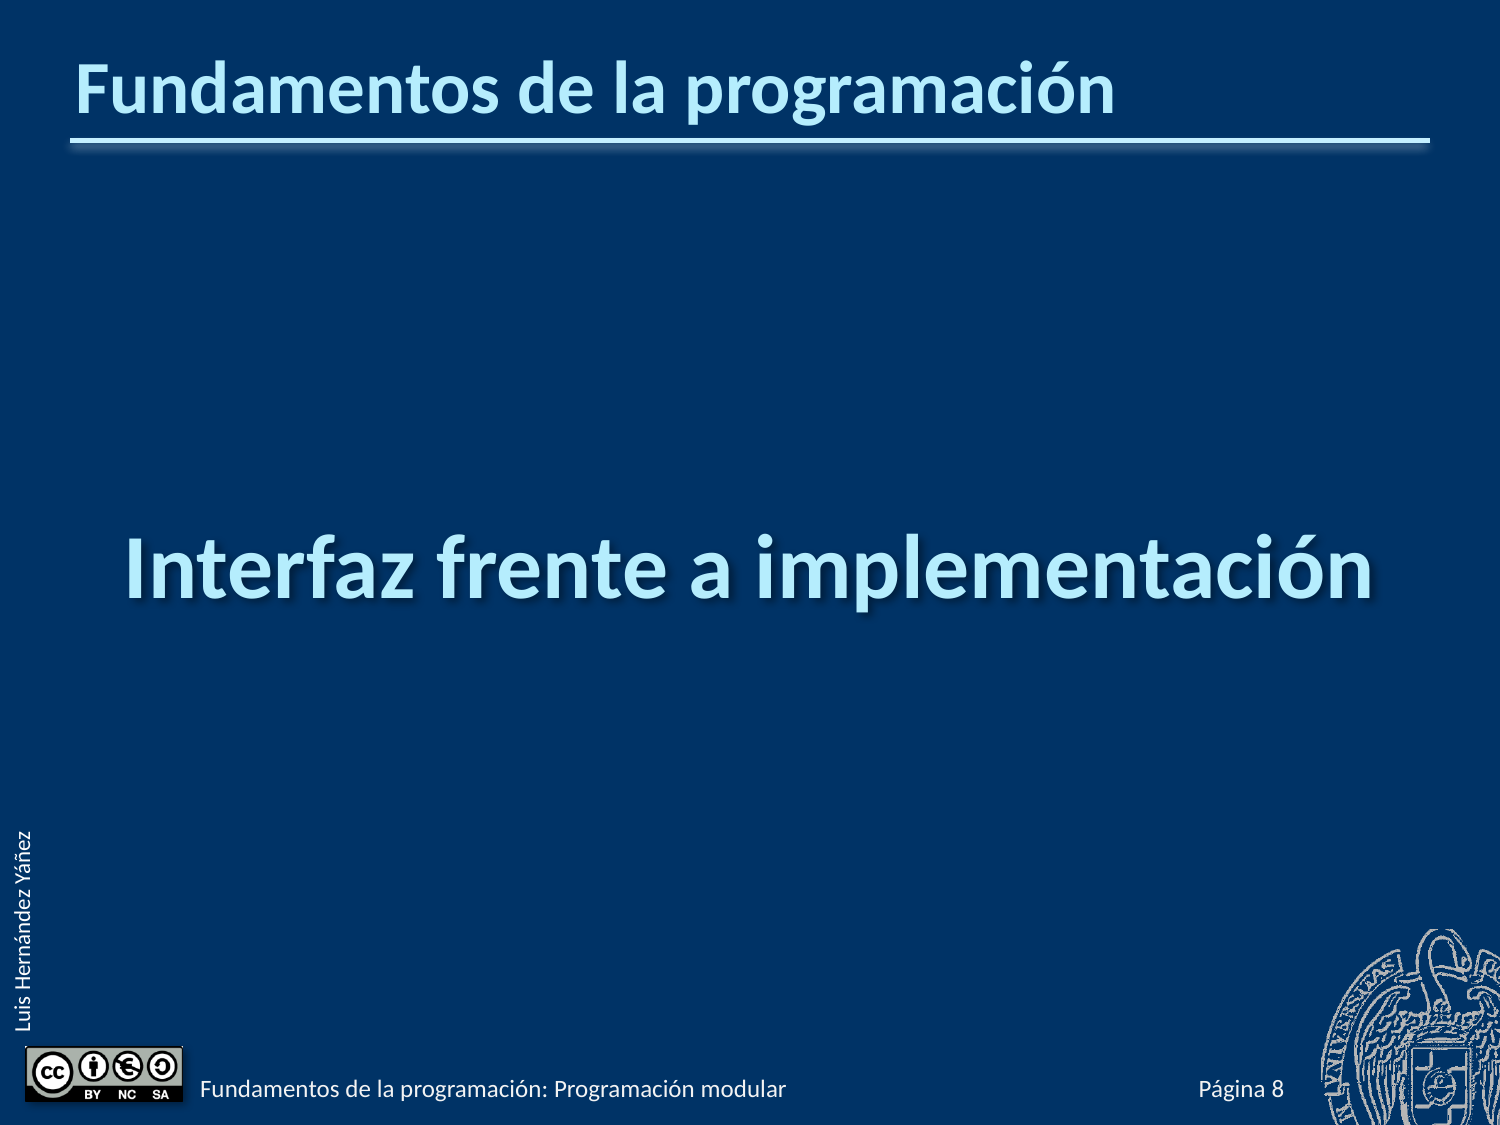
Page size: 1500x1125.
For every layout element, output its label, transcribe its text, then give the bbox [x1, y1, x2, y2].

footer Fundamentos de la programación: Programación modular [200, 1042, 1114, 1103]
title Fundamentos de la programación [75, 46, 1425, 129]
text_box Interfaz frente a implementación [109, 499, 1391, 624]
picture [25, 1046, 183, 1102]
slide_number Página 762 [1136, 1042, 1285, 1103]
picture [1321, 929, 1500, 1125]
